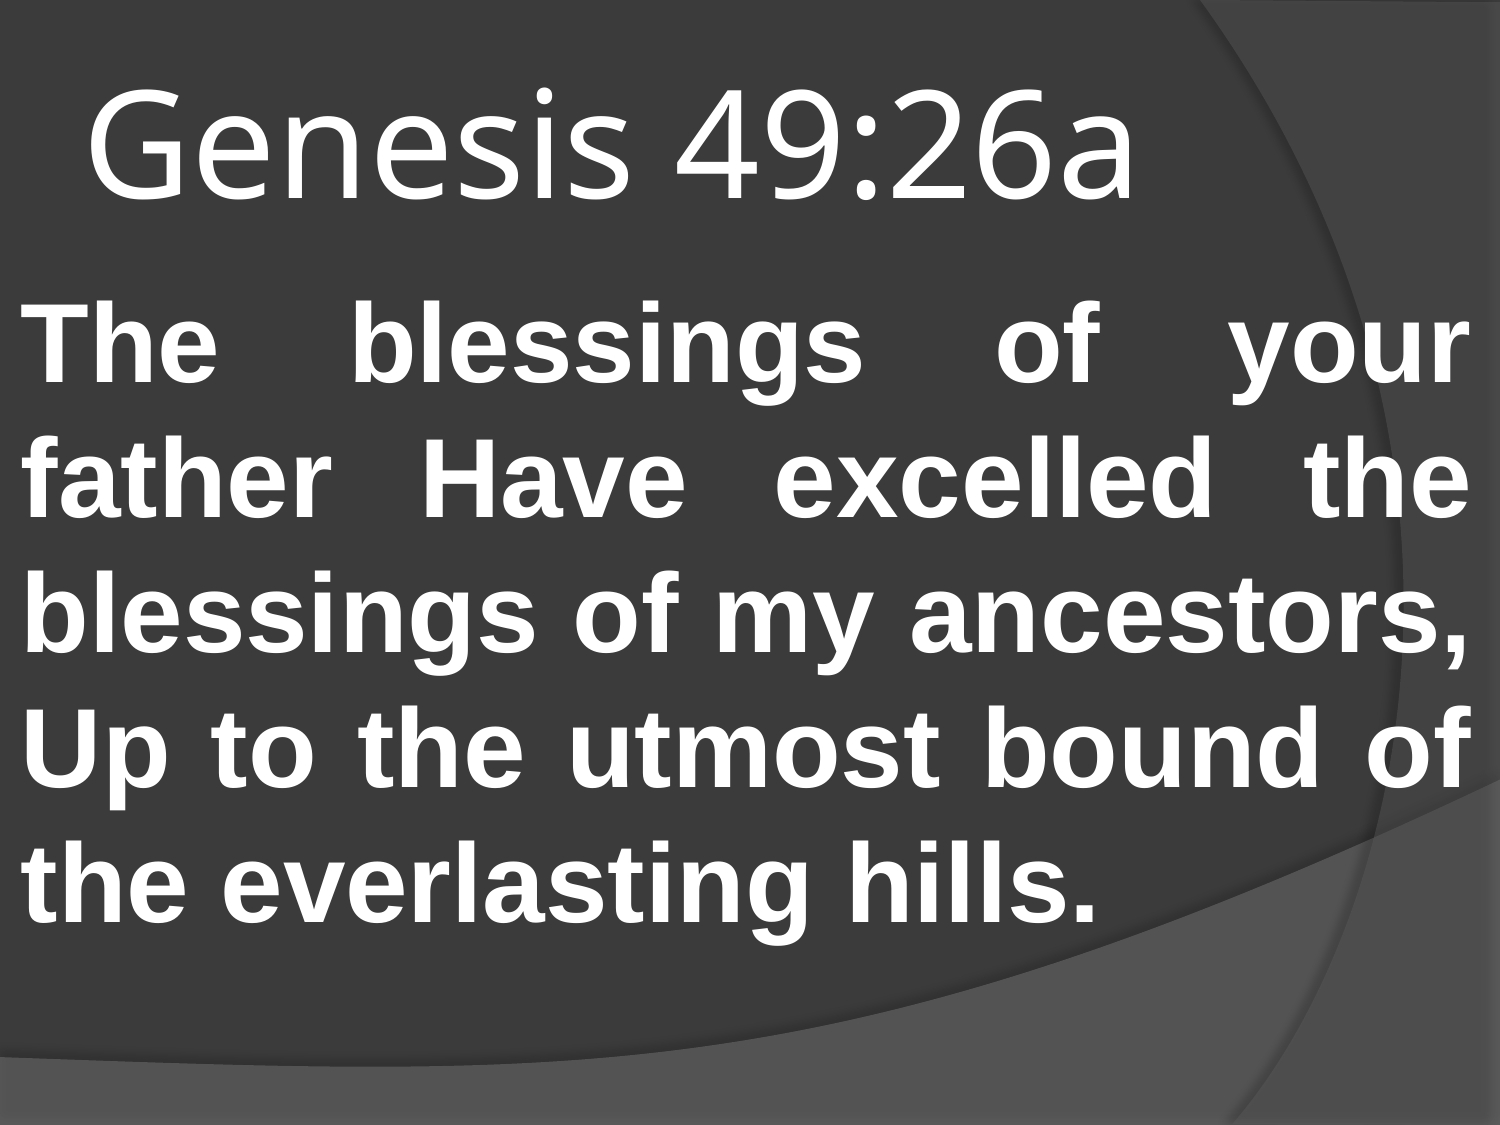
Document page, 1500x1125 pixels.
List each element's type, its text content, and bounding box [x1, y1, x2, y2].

list The blessings of your father Have excelled the blessings of my ancestors, Up to the utmost bound of the everlasting hills. [0, 262, 1488, 1125]
title Genesis 49:26a [75, 45, 1300, 233]
